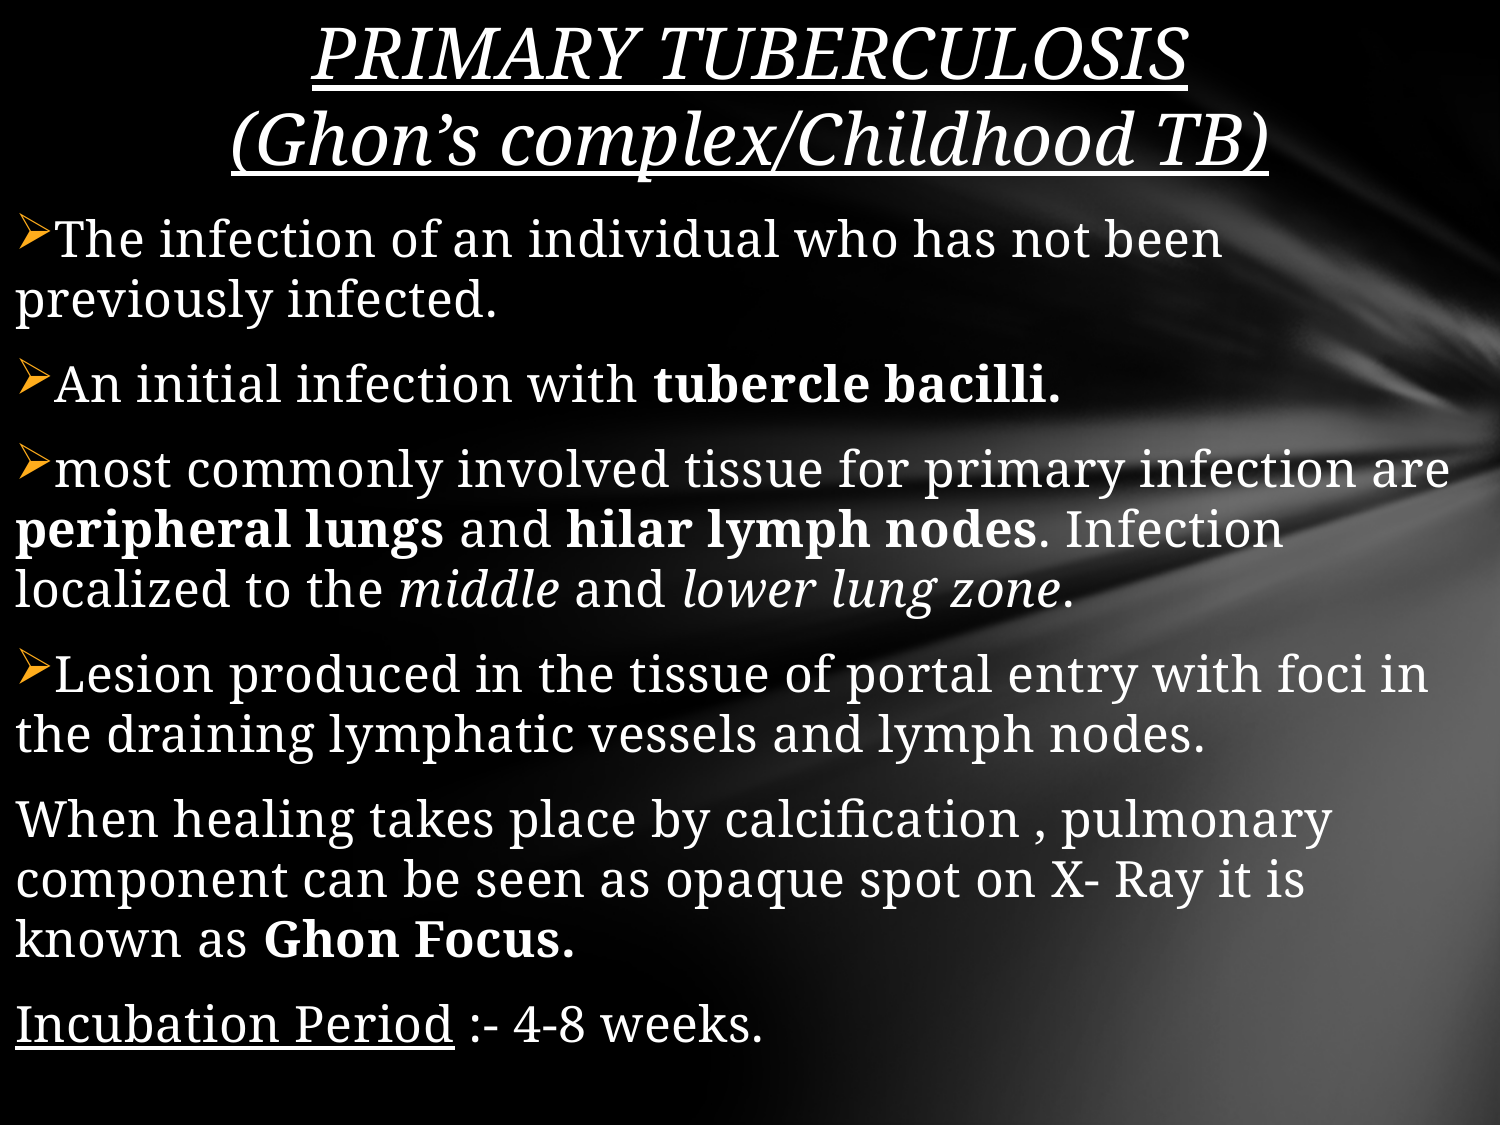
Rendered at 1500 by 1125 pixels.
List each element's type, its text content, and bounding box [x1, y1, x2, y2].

list The infection of an individual who has not been previously infected. An initial infection with tubercle bacilli. most commonly involved tissue for primary infection are peripheral lungs and hilar lymph nodes. Infection localized to the middle and lower lung zone. Lesion produced in the tissue of portal entry with foci in the draining lymphatic vessels and lymph nodes. When healing takes place by calcification , pulmonary component can be seen as opaque spot on X- Ray it is known as Ghon Focus. Incubation Period :- 4-8 weeks. [0, 200, 1500, 1125]
title PRIMARY TUBERCULOSIS (Ghon’s complex/Childhood TB) [0, 0, 1500, 188]
